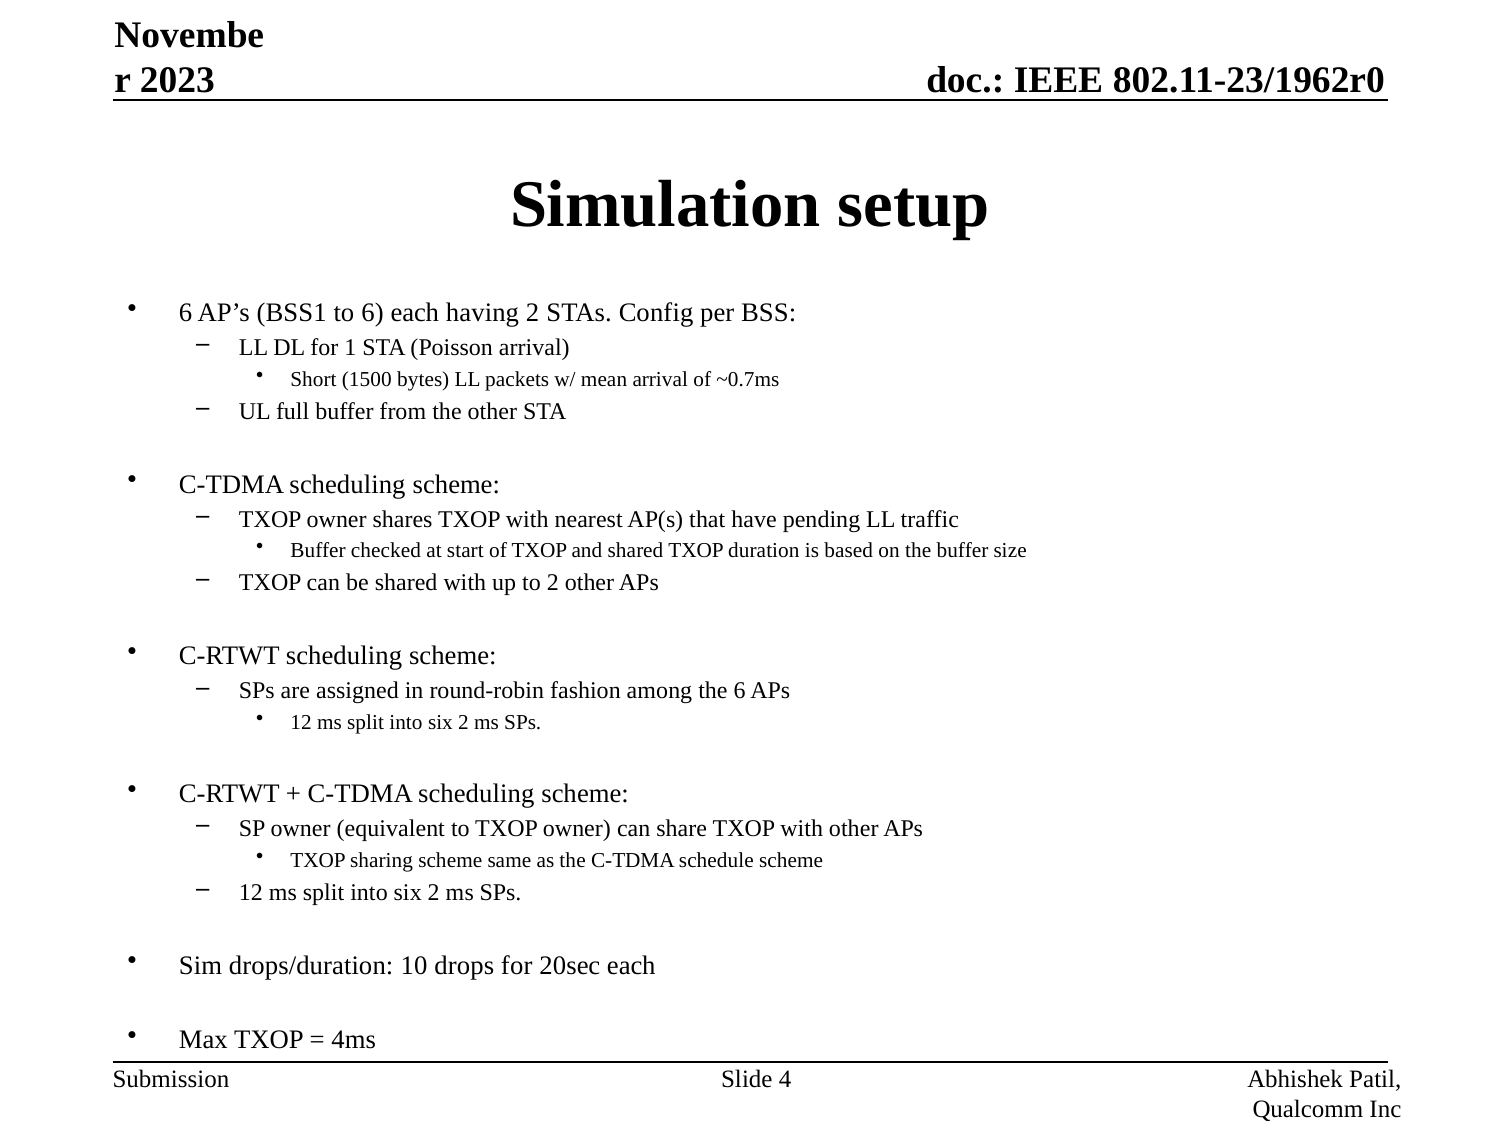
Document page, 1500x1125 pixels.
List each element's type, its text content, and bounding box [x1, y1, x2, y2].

slide_number Slide 4 [712, 1061, 800, 1093]
title Simulation setup [112, 112, 1388, 288]
footer Abhishek Patil, Qualcomm Inc [1243, 1061, 1402, 1093]
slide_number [114, 54, 265, 101]
list 6 AP’s (BSS1 to 6) each having 2 STAs. Config per BSS: LL DL for 1 STA (Poisson arrival) Short (1500 bytes) LL packets w/ mean arrival of ~0.7ms UL full buffer from the other STA C-TDMA scheduling scheme: TXOP owner shares TXOP with nearest AP(s) that have pending LL traffic Buffer checked at start of TXOP and shared TXOP duration is based on the buffer size TXOP can be shared with up to 2 other APs C-RTWT scheduling scheme: SPs are assigned in round-robin fashion among the 6 APs 12 ms split into six 2 ms SPs. C-RTWT + C-TDMA scheduling scheme: SP owner (equivalent to TXOP owner) can share TXOP with other APs TXOP sharing scheme same as the C-TDMA schedule scheme 12 ms split into six 2 ms SPs. Sim drops/duration: 10 drops for 20sec each Max TXOP = 4ms [112, 288, 1388, 1063]
